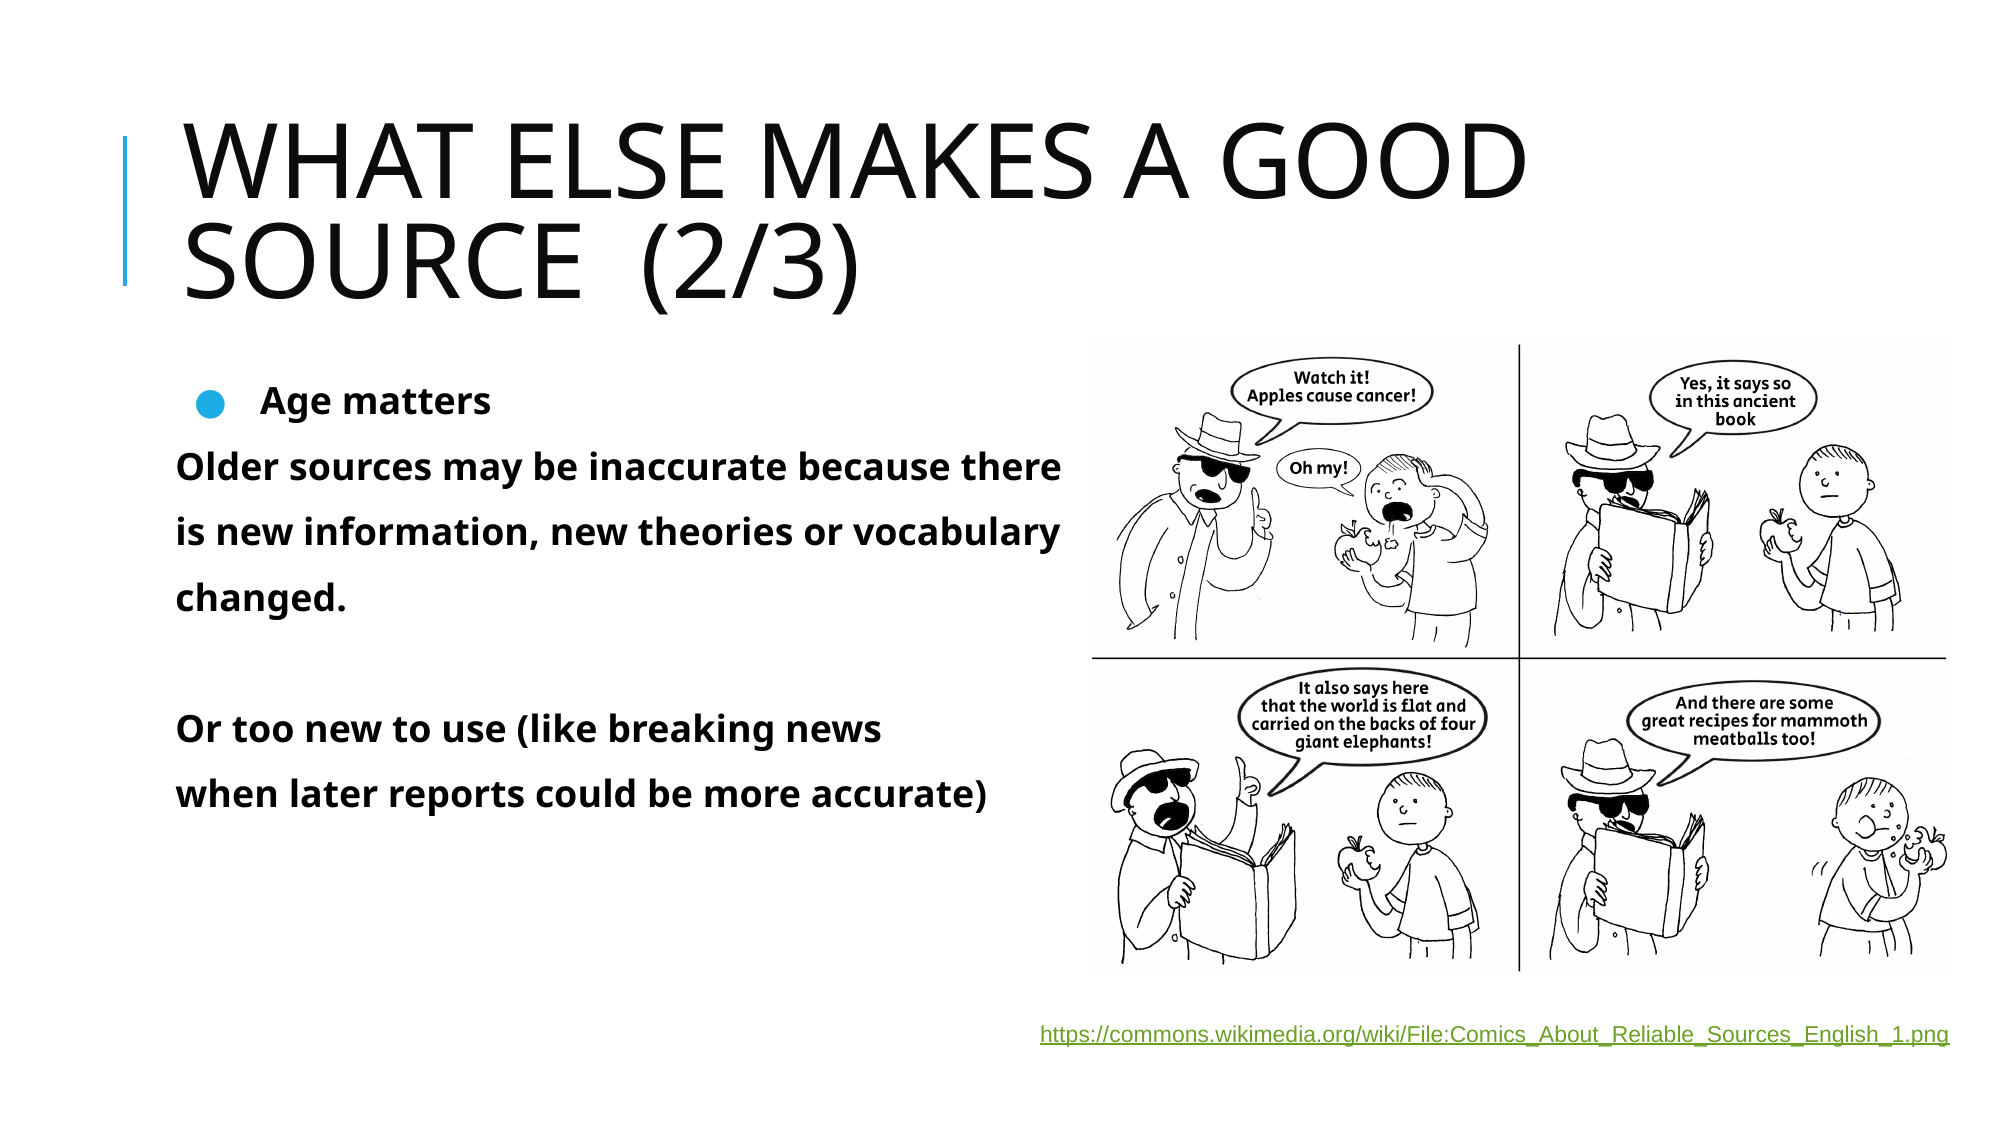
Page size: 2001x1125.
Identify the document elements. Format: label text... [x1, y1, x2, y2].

text_box https://commons.wikimedia.org/wiki/File:Comics_About_Reliable_Sources_English_1.png [1025, 1004, 2000, 1048]
picture [1087, 341, 1950, 978]
title WHAT ELSE MAKES A GOOD SOURCE (2/3) [168, 96, 1763, 342]
list Age matters Older sources may be inaccurate because there is new information, new theories or vocabulary changed. Or too new to use (like breaking news when later reports could be more accurate) [168, 375, 1763, 1035]
